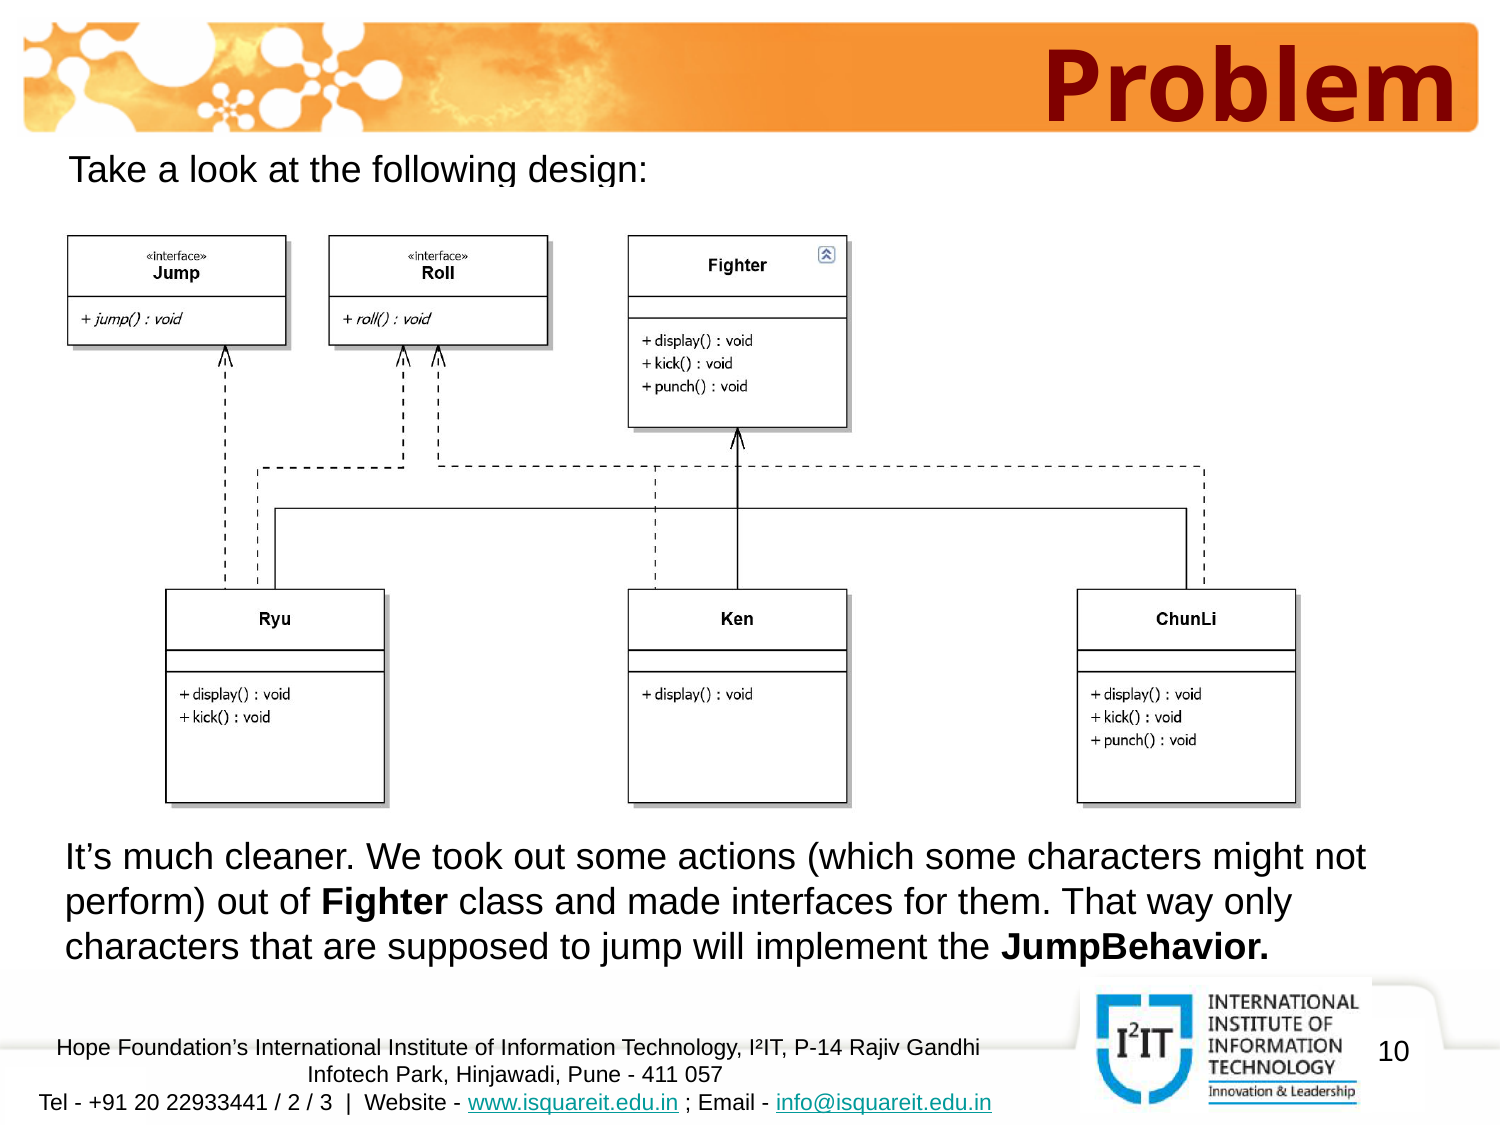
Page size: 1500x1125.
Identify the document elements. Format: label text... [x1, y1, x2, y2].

slide_number 10 [1377, 1024, 1426, 1103]
text_box It’s much cleaner. We took out some actions (which some characters might not perform) out of Fighter class and made interfaces for them. That way only characters that are supposed to jump will implement the JumpBehavior. [49, 824, 1463, 975]
picture [0, 0, 1500, 1125]
title Problem [649, 24, 1476, 138]
text_box Hope Foundation’s International Institute of Information Technology, I²IT, P-14 Rajiv Gandhi Infotech Park, Hinjawadi, Pune - 411 057 Tel - +91 20 22933441 / 2 / 3 | Website - www.isquareit.edu.in ; Email - info@isquareit.edu.in [0, 1025, 1038, 1123]
text_box Take a look at the following design: [53, 137, 664, 185]
